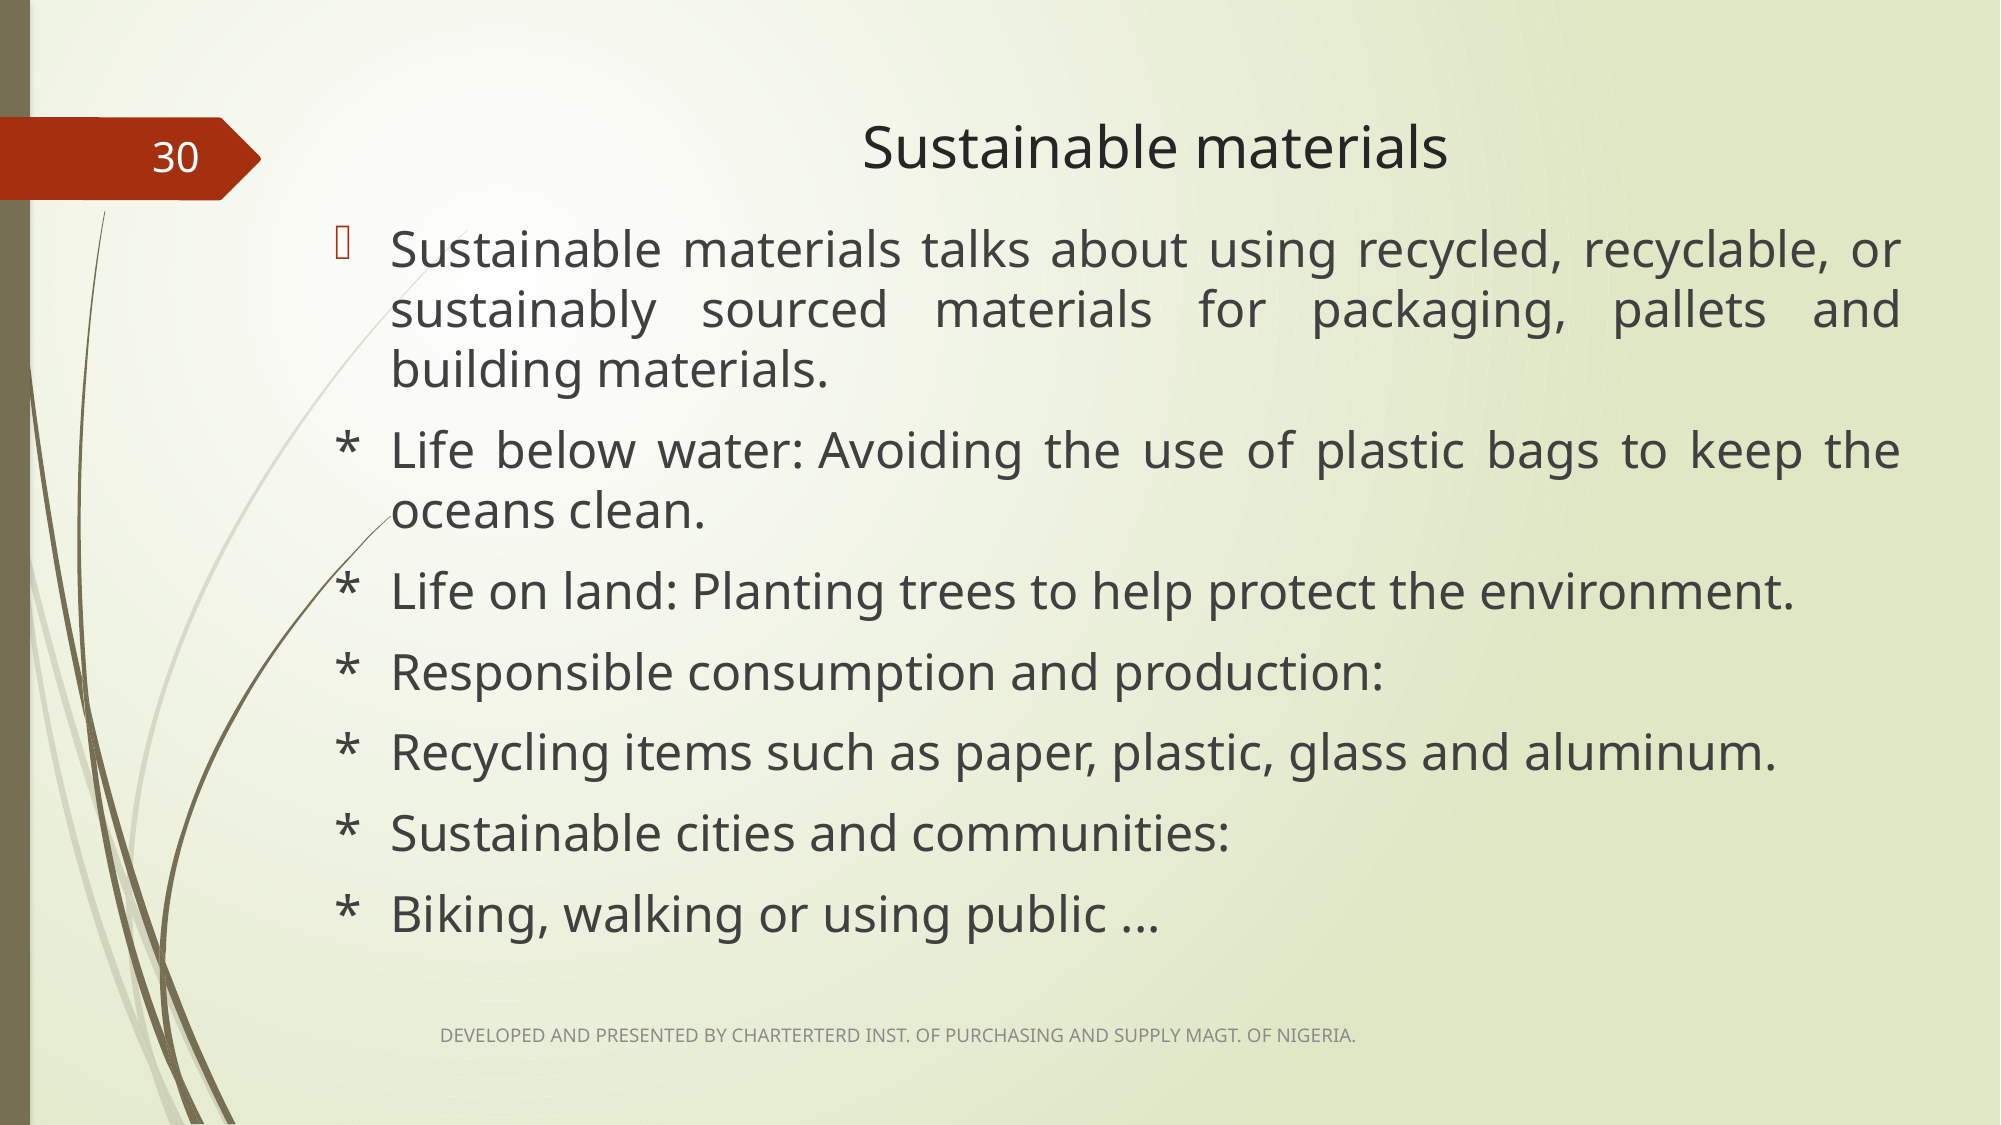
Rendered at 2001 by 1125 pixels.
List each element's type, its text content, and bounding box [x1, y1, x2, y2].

slide_number 30 [87, 129, 216, 190]
footer DEVELOPED AND PRESENTED BY CHARTERTERD INST. OF PURCHASING AND SUPPLY MAGT. OF NIGERIA. [424, 1006, 1675, 1067]
list Sustainable materials talks about using recycled, recyclable, or sustainably sourced materials for packaging, pallets and building materials. * Life below water: Avoiding the use of plastic bags to keep the oceans clean. * Life on land: Planting trees to help protect the environment. * Responsible consumption and production: * Recycling items such as paper, plastic, glass and aluminum. * Sustainable cities and communities: * Biking, walking or using public ... [319, 210, 1918, 1083]
title Sustainable materials [425, 102, 1888, 210]
